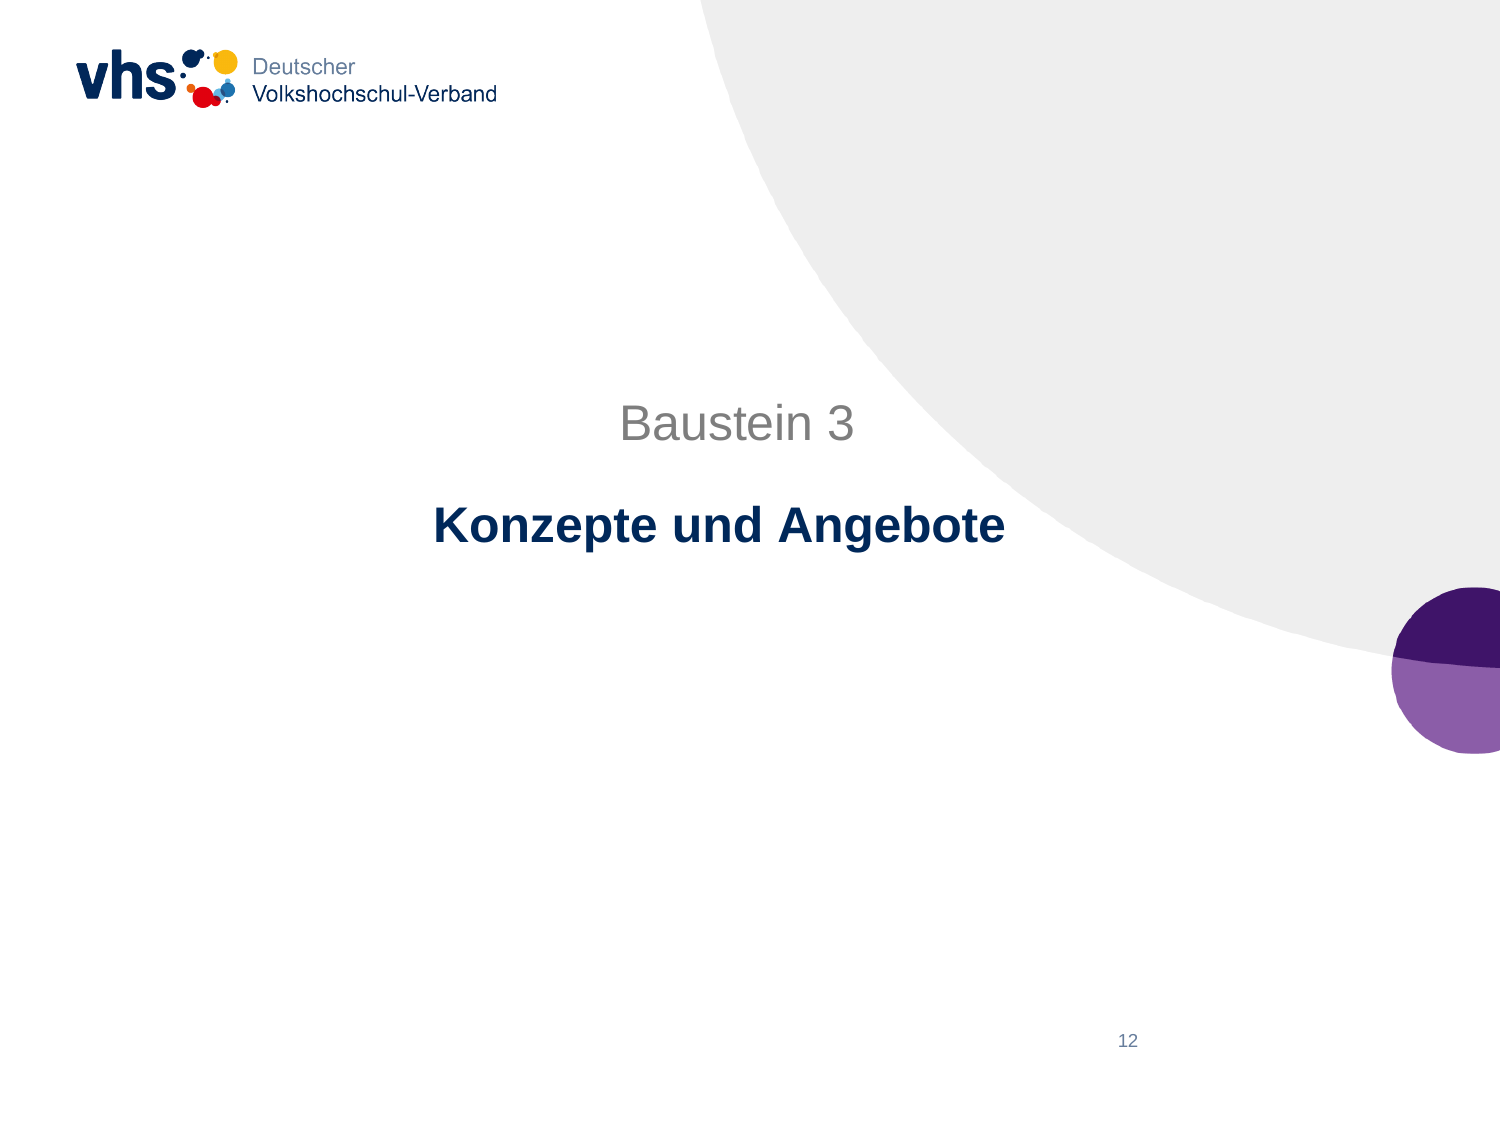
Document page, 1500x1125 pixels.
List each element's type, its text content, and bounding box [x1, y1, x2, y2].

text_box 12 [1115, 1026, 1142, 1052]
picture [700, 0, 1500, 754]
text_box Baustein 3 Konzepte und Angebote [431, 388, 695, 553]
picture [76, 49, 496, 108]
